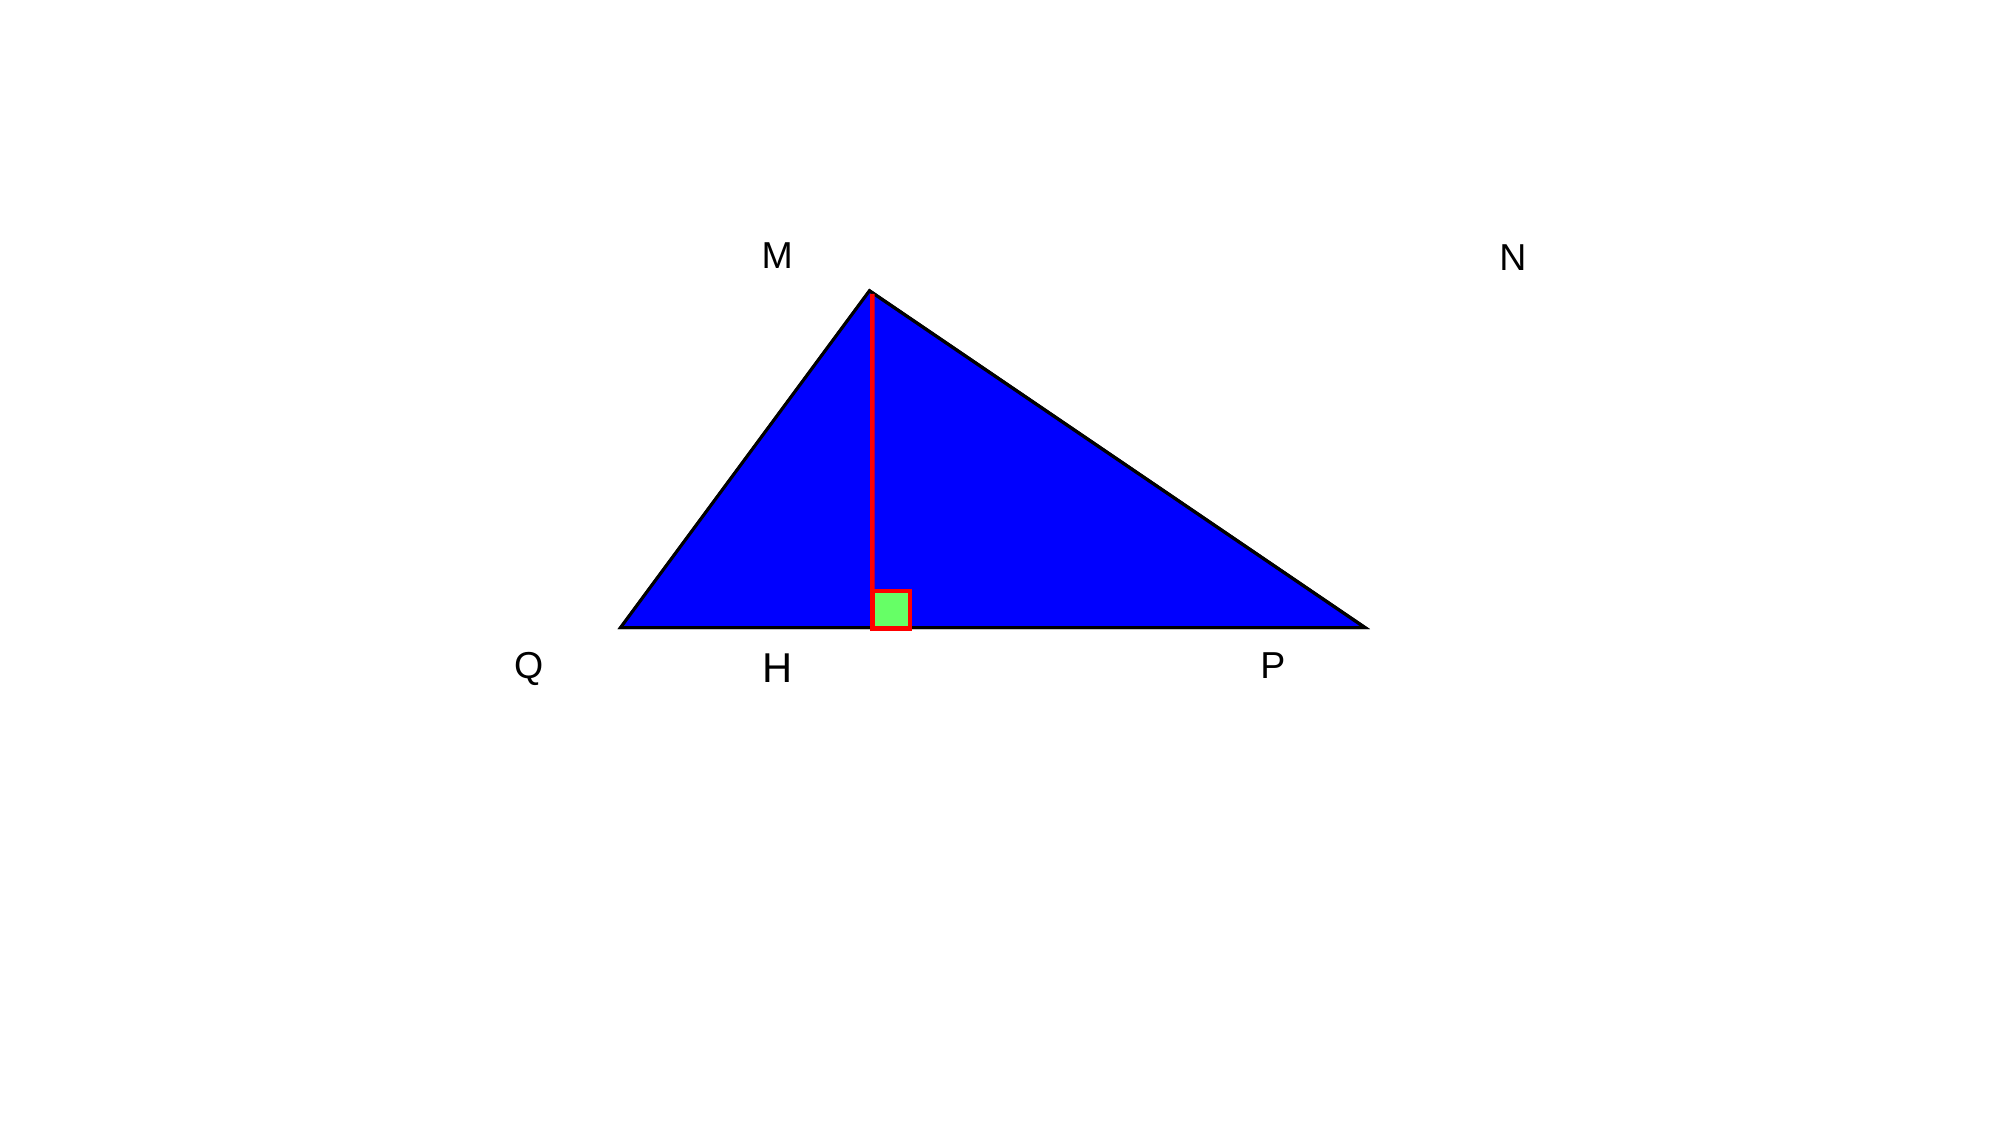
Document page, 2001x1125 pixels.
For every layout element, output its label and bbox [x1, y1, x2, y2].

text_box [479, 223, 1562, 699]
